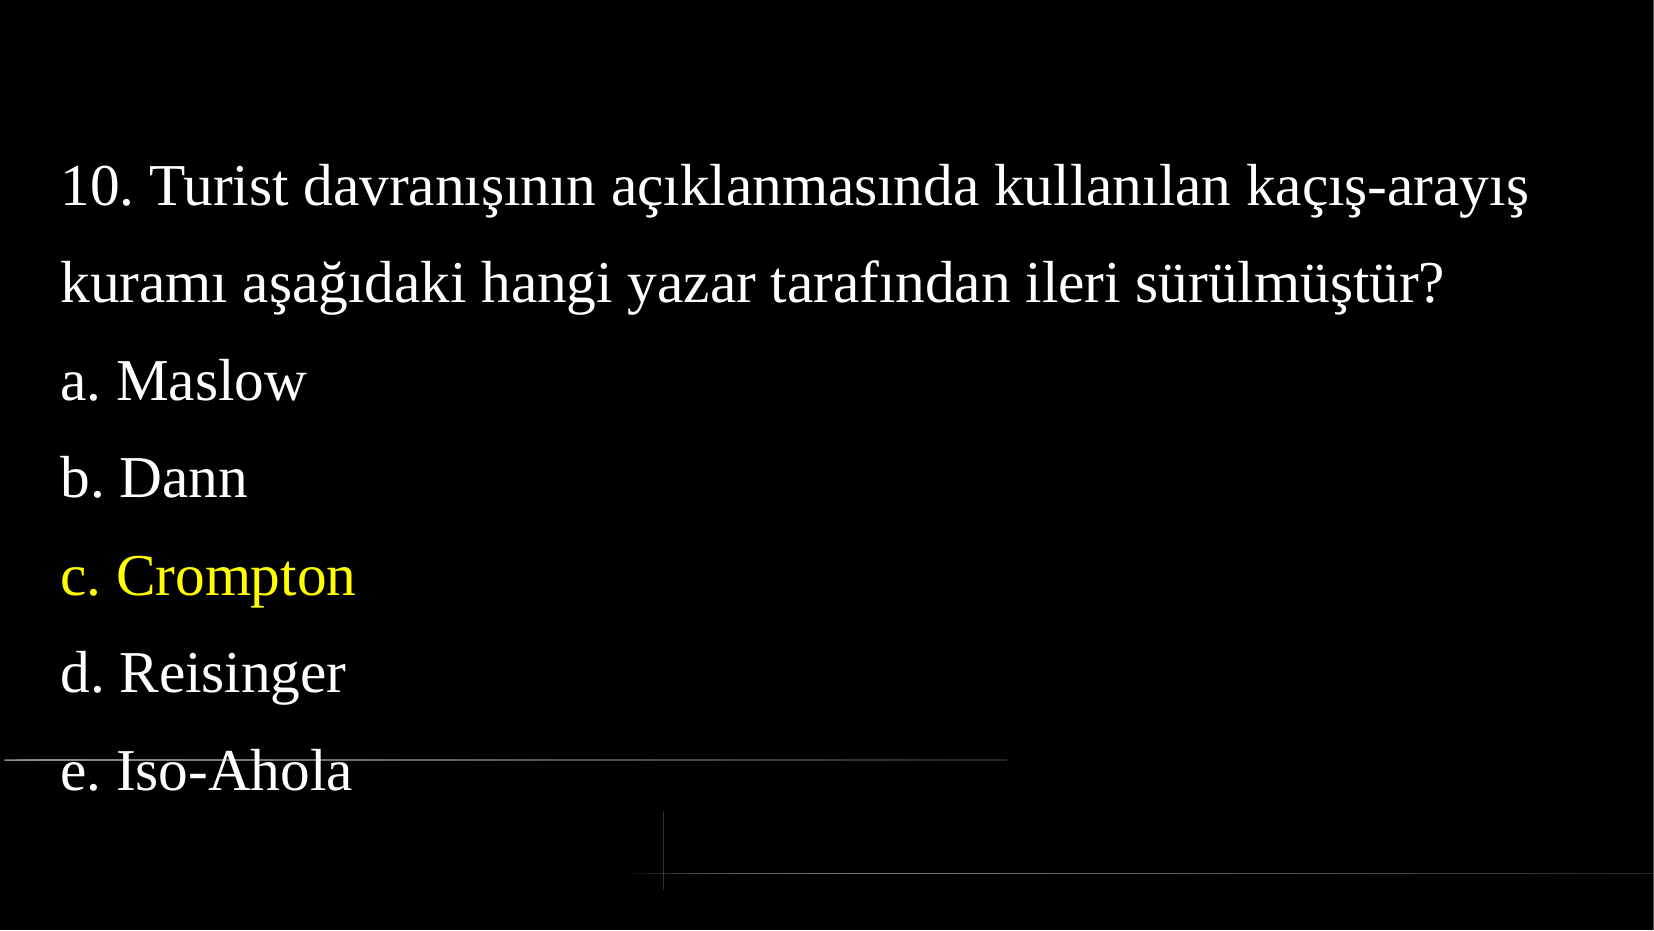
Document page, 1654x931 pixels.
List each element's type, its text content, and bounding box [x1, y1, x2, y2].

list 10. Turist davranışının açıklanmasında kullanılan kaçış-arayış kuramı aşağıdaki hangi yazar tarafından ileri sürülmüştür? a. Maslow b. Dann c. Crompton d. Reisinger e. Iso-Ahola [60, 48, 1532, 865]
